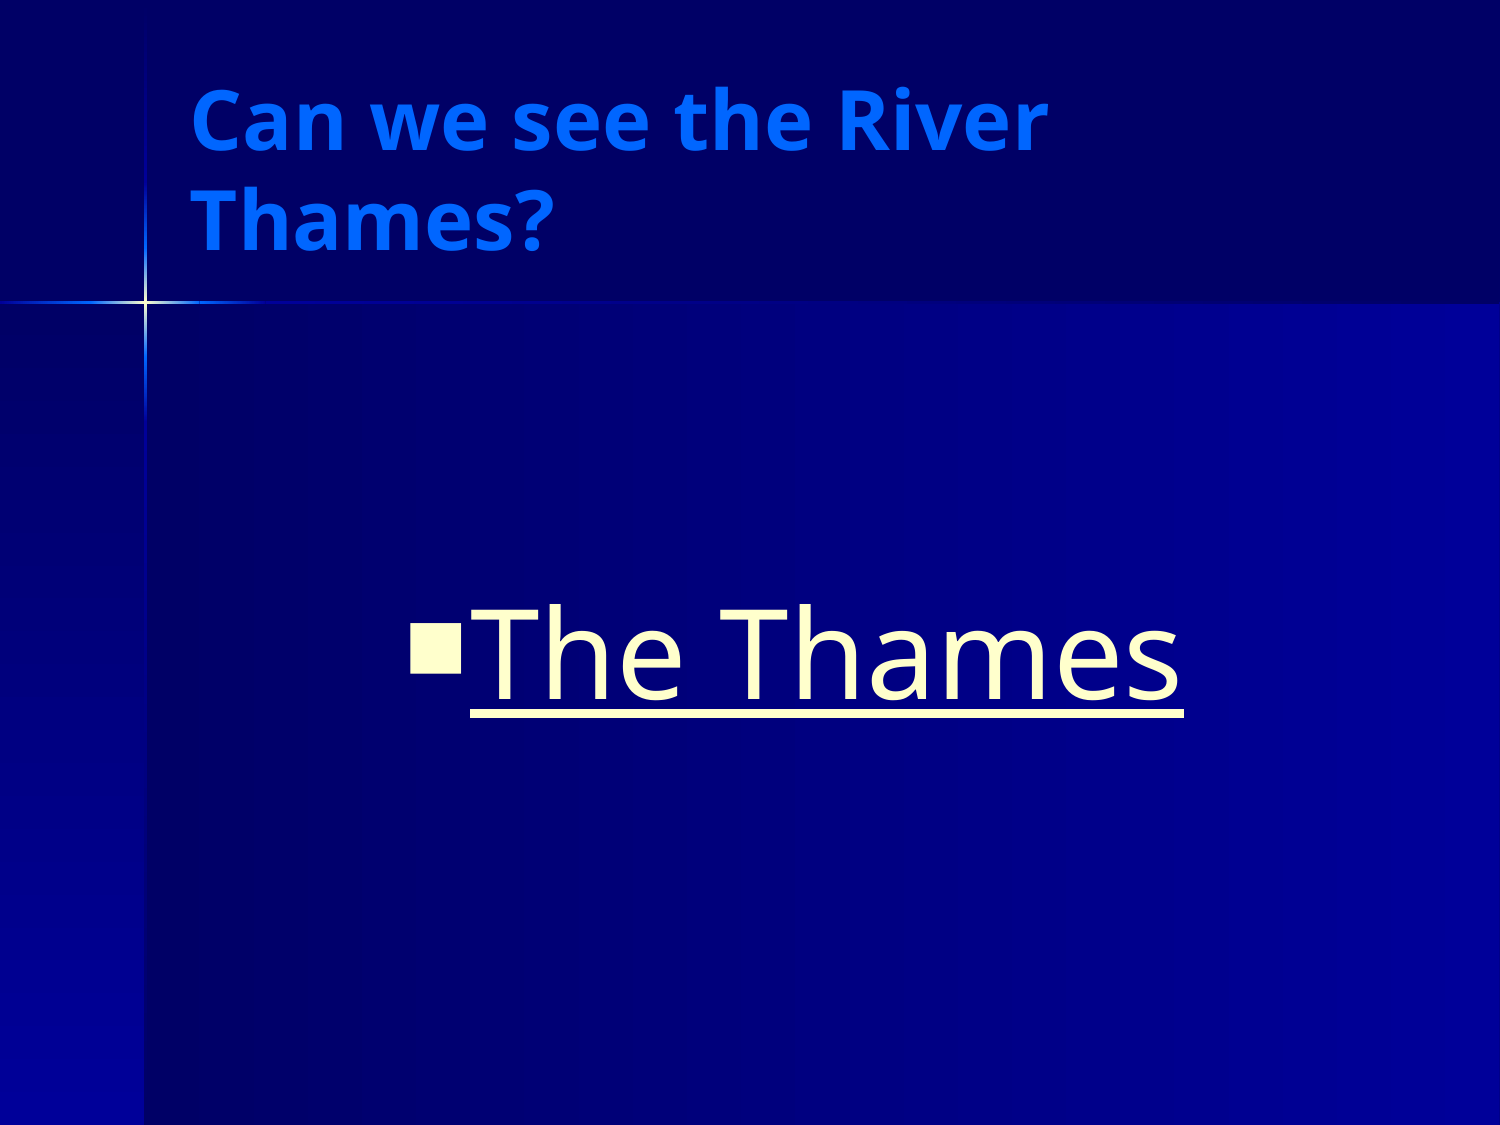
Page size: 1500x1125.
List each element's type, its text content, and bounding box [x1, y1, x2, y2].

title Can we see the River Thames? [174, 50, 1413, 285]
list The Thames [174, 324, 1413, 1000]
